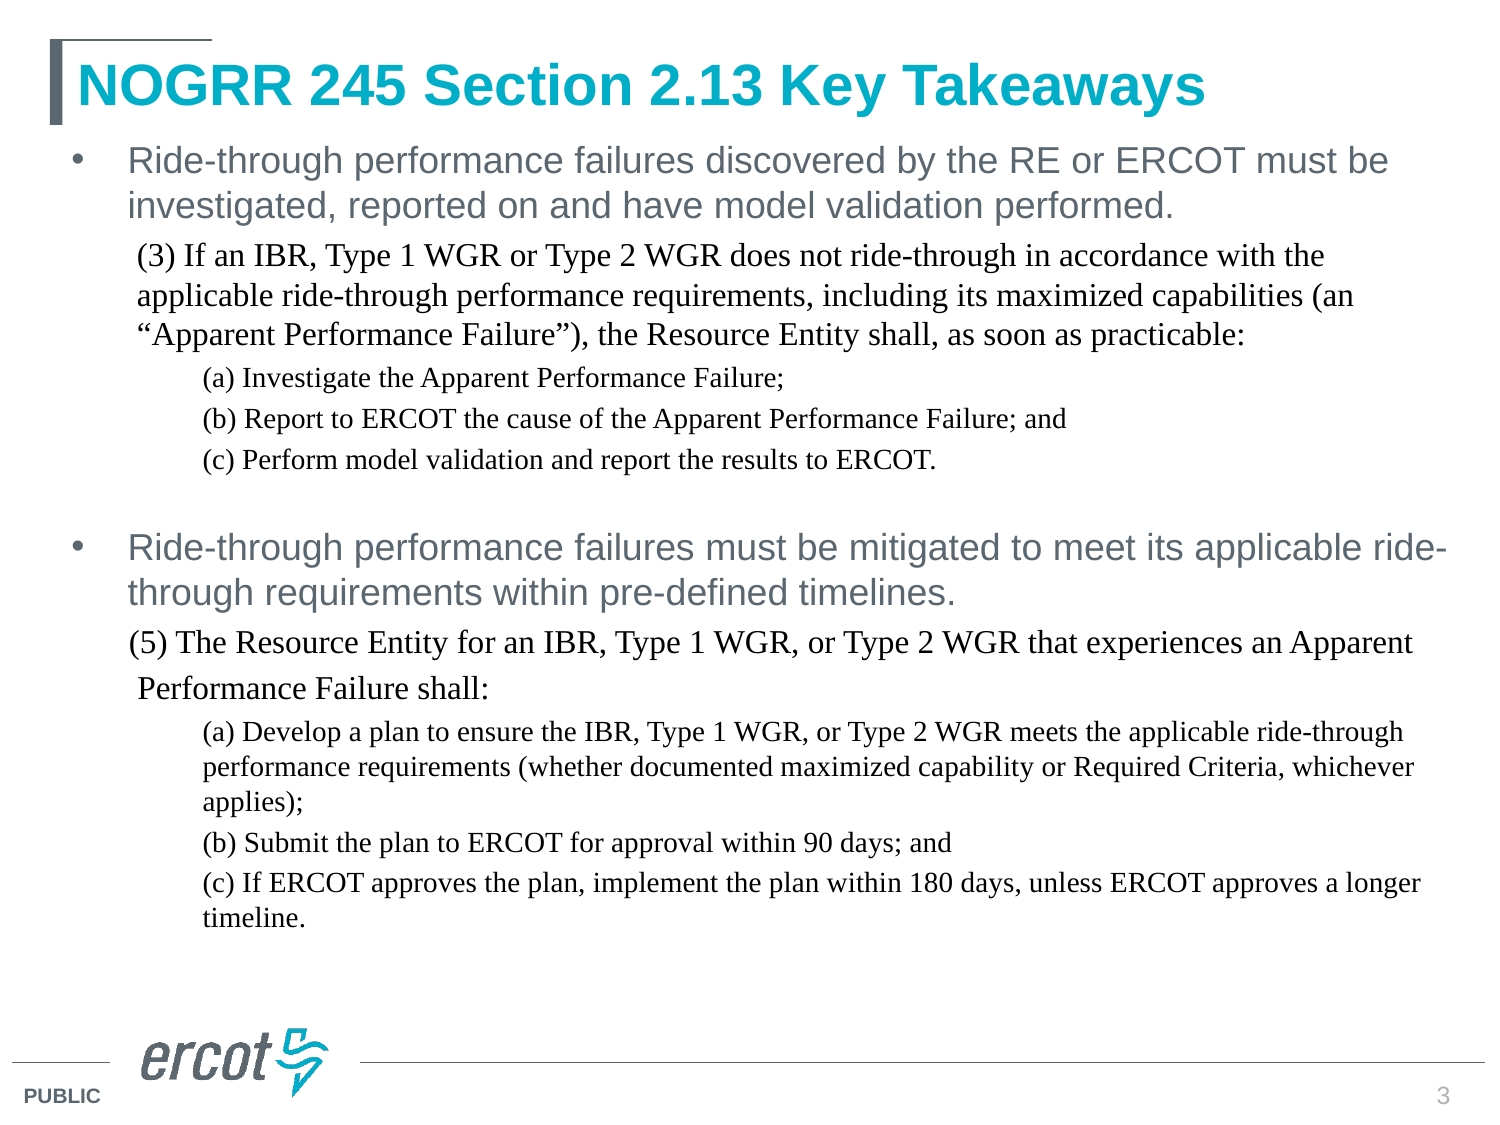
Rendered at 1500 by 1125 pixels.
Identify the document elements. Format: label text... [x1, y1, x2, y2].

slide_number 3 [1400, 1076, 1488, 1113]
list Ride-through performance failures discovered by the RE or ERCOT must be investigated, reported on and have model validation performed. (3) If an IBR, Type 1 WGR or Type 2 WGR does not ride-through in accordance with the applicable ride-through performance requirements, including its maximized capabilities (an “Apparent Performance Failure”), the Resource Entity shall, as soon as practicable: (a) Investigate the Apparent Performance Failure; (b) Report to ERCOT the cause of the Apparent Performance Failure; and (c) Perform model validation and report the results to ERCOT. Ride-through performance failures must be mitigated to meet its applicable ride-through requirements within pre-defined timelines. (5) The Resource Entity for an IBR, Type 1 WGR, or Type 2 WGR that experiences an Apparent Performance Failure shall: (a) Develop a plan to ensure the IBR, Type 1 WGR, or Type 2 WGR meets the applicable ride-through performance requirements (whether documented maximized capability or Required Criteria, whichever applies); (b) Submit the plan to ERCOT for approval within 90 days; and (c) If ERCOT approves the plan, implement the plan within 180 days, unless ERCOT approves a longer timeline. [56, 128, 1475, 1016]
title NOGRR 245 Section 2.13 Key Takeaways [62, 39, 1450, 125]
picture [137, 1024, 332, 1100]
